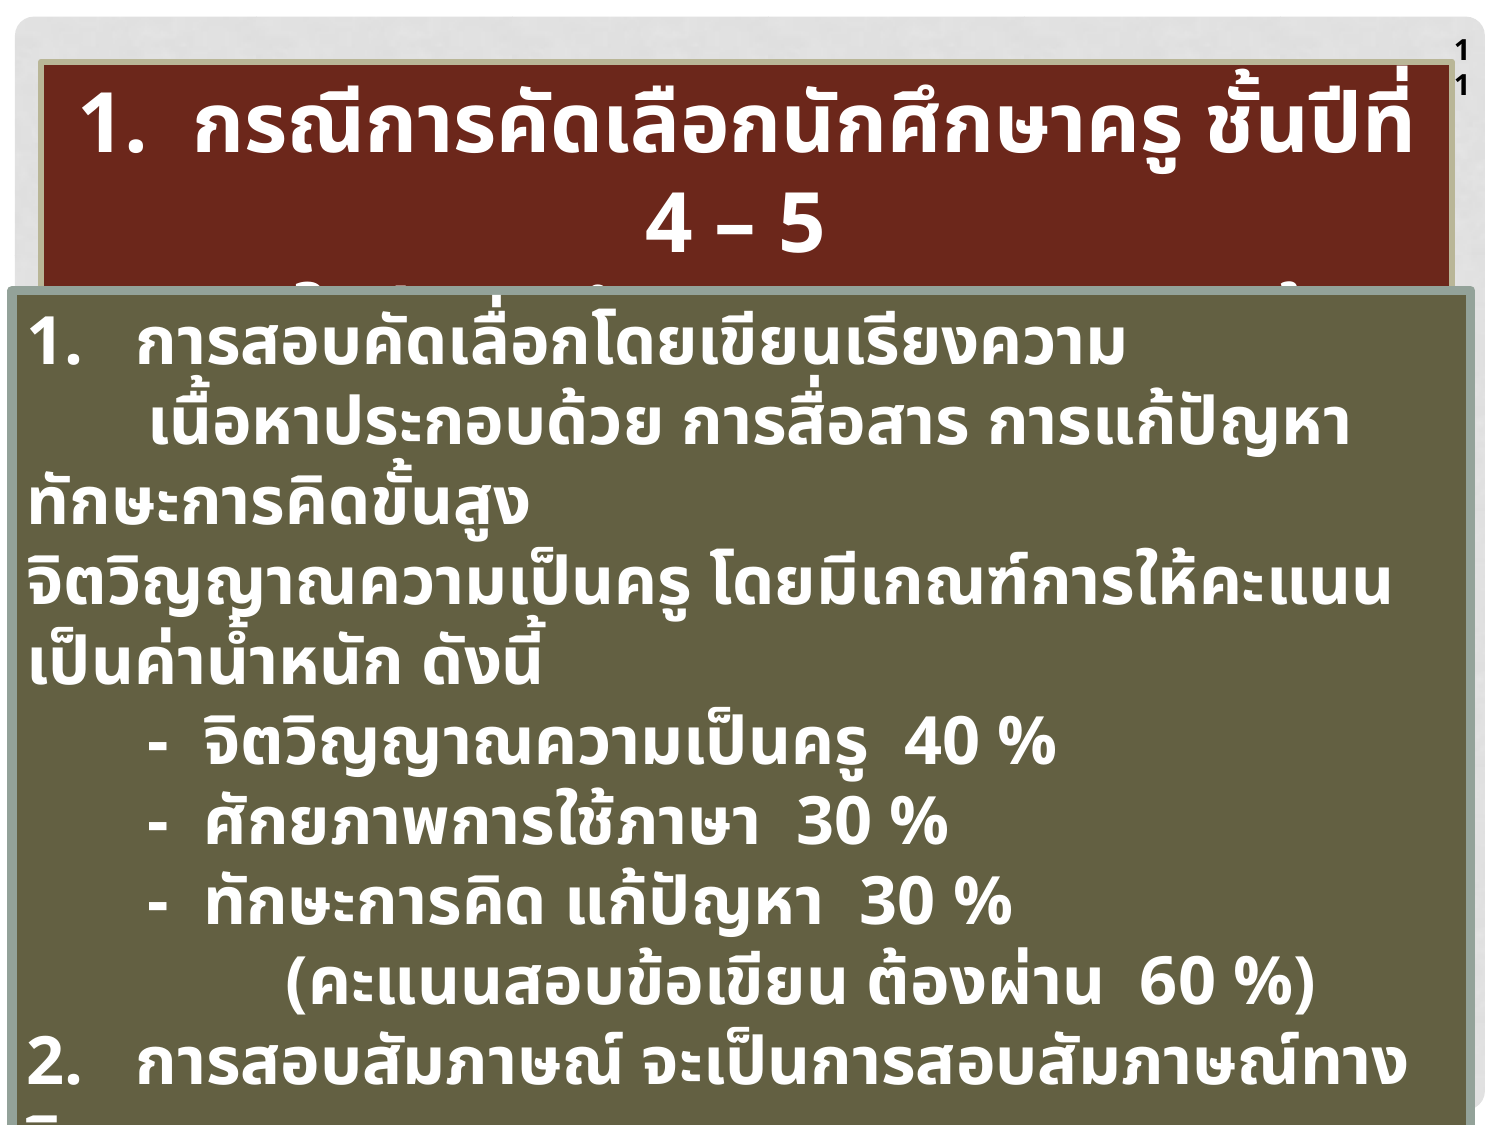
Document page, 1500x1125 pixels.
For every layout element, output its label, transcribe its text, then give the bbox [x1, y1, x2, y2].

text_box 1. กรณีการคัดเลือกนักศึกษาครู ชั้นปีที่ 4 – 5 ในปีการศึกษา 2560 สอบพร้อมกัน [41, 61, 1452, 290]
text_box 11 [1438, 23, 1489, 84]
text_box 1. การสอบคัดเลื่อกโดยเขียนเรียงความ เนื้อหาประกอบด้วย การสื่อสาร การแก้ปัญหาทักษะการคิดขั้นสูง จิตวิญญาณความเป็นครู โดยมีเกณฑ์การให้คะแนนเป็นค่าน้ำหนัก ดังนี้ - จิตวิญญาณความเป็นครู 40 % - ศักยภาพการใช้ภาษา 30 % - ทักษะการคิด แก้ปัญหา 30 % (คะแนนสอบข้อเขียน ต้องผ่าน 60 %) 2. การสอบสัมภาษณ์ จะเป็นการสอบสัมภาษณ์ทางวิชาการ 3. การคัดเลือก จะใช้คะแนนรวมจากผลคะแนนสอบ ค่าน้ำหนักจากสอบข้อเขียน 70 % จากสอบสัมภาษณ์ 30 % [11, 290, 1471, 1125]
